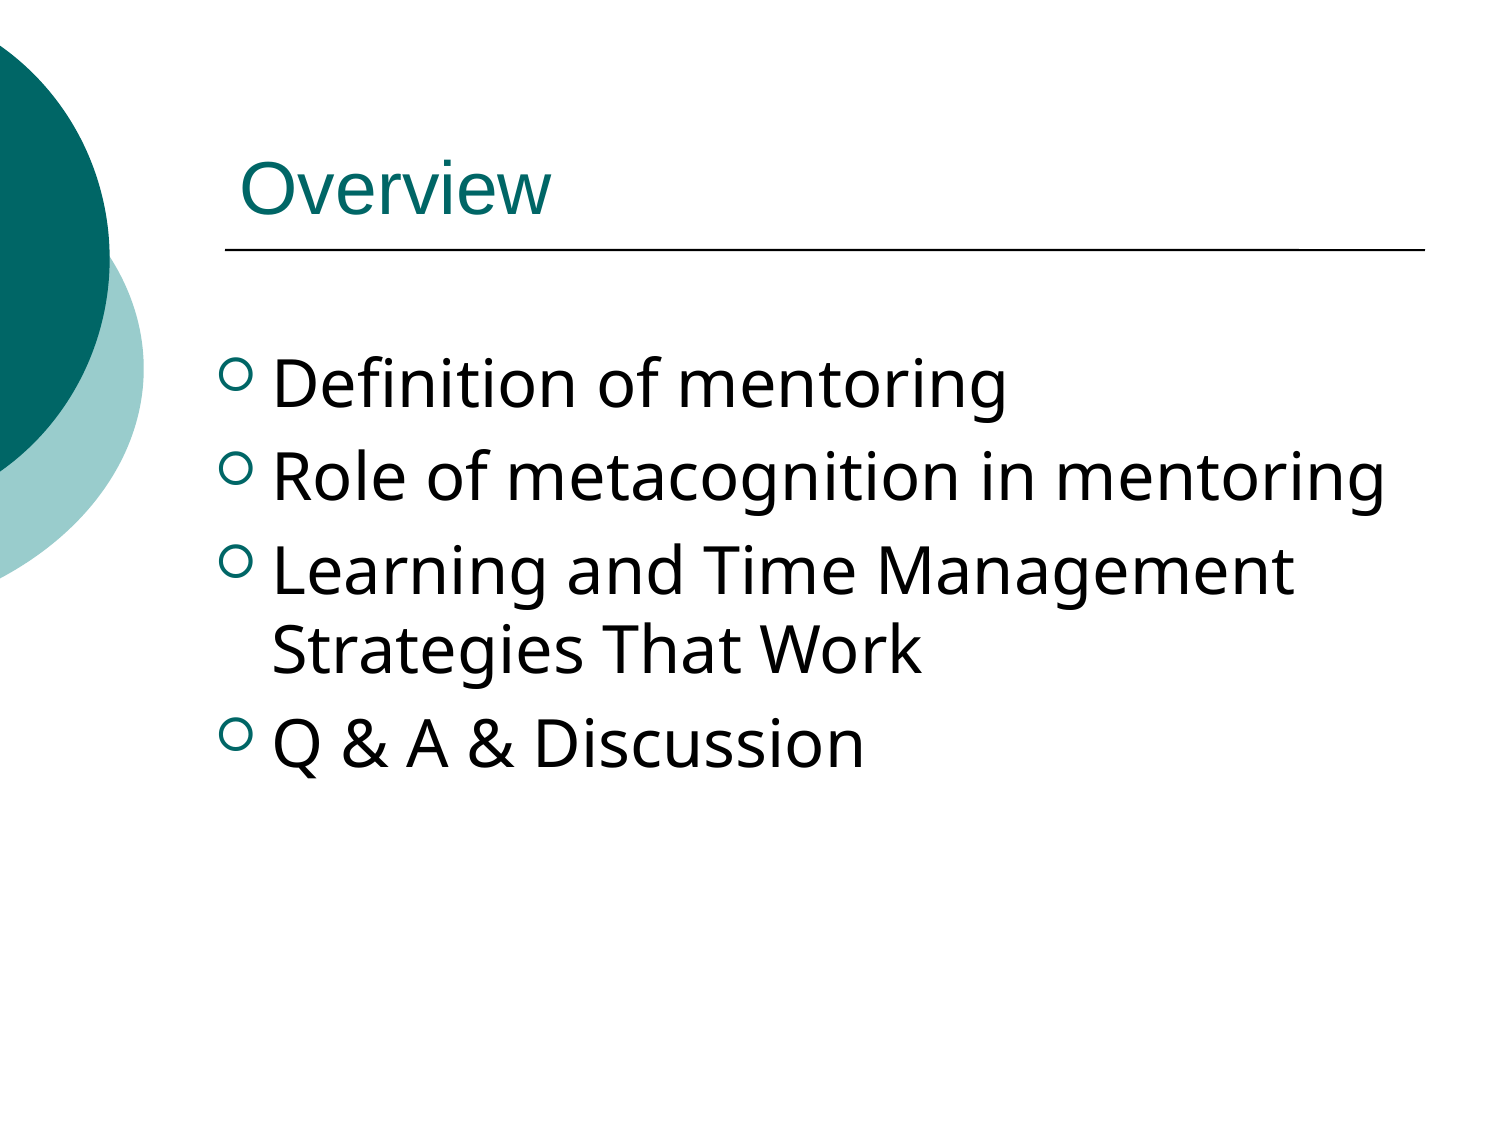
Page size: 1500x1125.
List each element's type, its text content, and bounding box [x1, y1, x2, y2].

list Definition of mentoring Role of metacognition in mentoring Learning and Time Management Strategies That Work Q & A & Discussion [199, 249, 1500, 1076]
title Overview [224, 49, 1425, 238]
